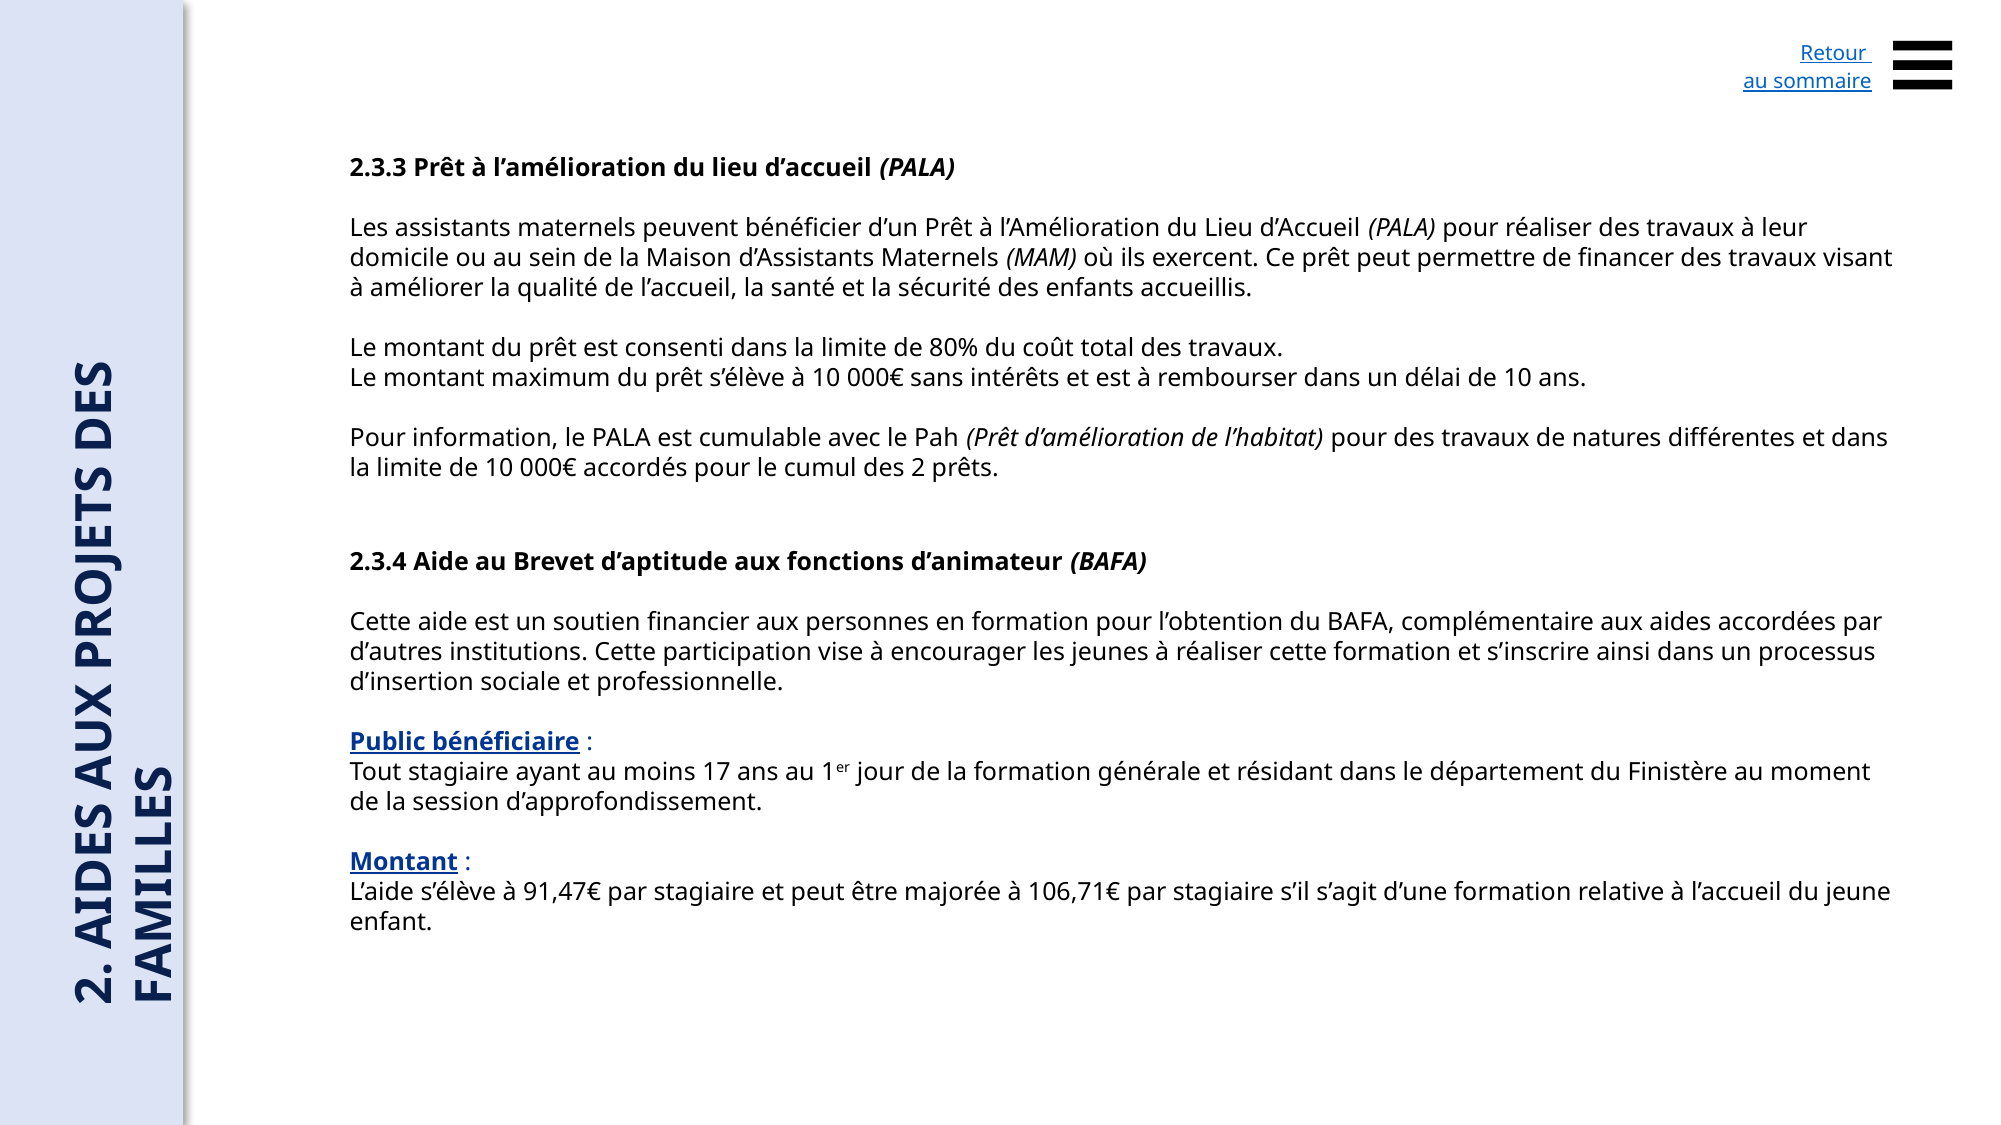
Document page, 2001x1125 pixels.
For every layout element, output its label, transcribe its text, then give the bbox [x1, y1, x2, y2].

text_box 2.3.4 Aide au Brevet d’aptitude aux fonctions d’animateur (BAFA) Cette aide est un soutien financier aux personnes en formation pour l’obtention du BAFA, complémentaire aux aides accordées par d’autres institutions. Cette participation vise à encourager les jeunes à réaliser cette formation et s’inscrire ainsi dans un processus d’insertion sociale et professionnelle. Public bénéficiaire : Tout stagiaire ayant au moins 17 ans au 1er jour de la formation générale et résidant dans le département du Finistère au moment de la session d’approfondissement. Montant : L’aide s’élève à 91,47€ par stagiaire et peut être majorée à 106,71€ par stagiaire s’il s’agit d’une formation relative à l’accueil du jeune enfant. [334, 538, 1917, 943]
text_box [0, 0, 184, 1125]
text_box 2. AIDES AUX PROJETS DES FAMILLES [53, 104, 189, 1021]
text_box Retour au sommaire [1658, 31, 1884, 104]
picture [1884, 26, 1961, 104]
text_box 2.3.3 Prêt à l’amélioration du lieu d’accueil (PALA) Les assistants maternels peuvent bénéficier d’un Prêt à l’Amélioration du Lieu d’Accueil (PALA) pour réaliser des travaux à leur domicile ou au sein de la Maison d’Assistants Maternels (MAM) où ils exercent. Ce prêt peut permettre de financer des travaux visant à améliorer la qualité de l’accueil, la santé et la sécurité des enfants accueillis. Le montant du prêt est consenti dans la limite de 80% du coût total des travaux. Le montant maximum du prêt s’élève à 10 000€ sans intérêts et est à rembourser dans un délai de 10 ans. Pour information, le PALA est cumulable avec le Pah (Prêt d’amélioration de l’habitat) pour des travaux de natures différentes et dans la limite de 10 000€ accordés pour le cumul des 2 prêts. [334, 144, 1917, 519]
